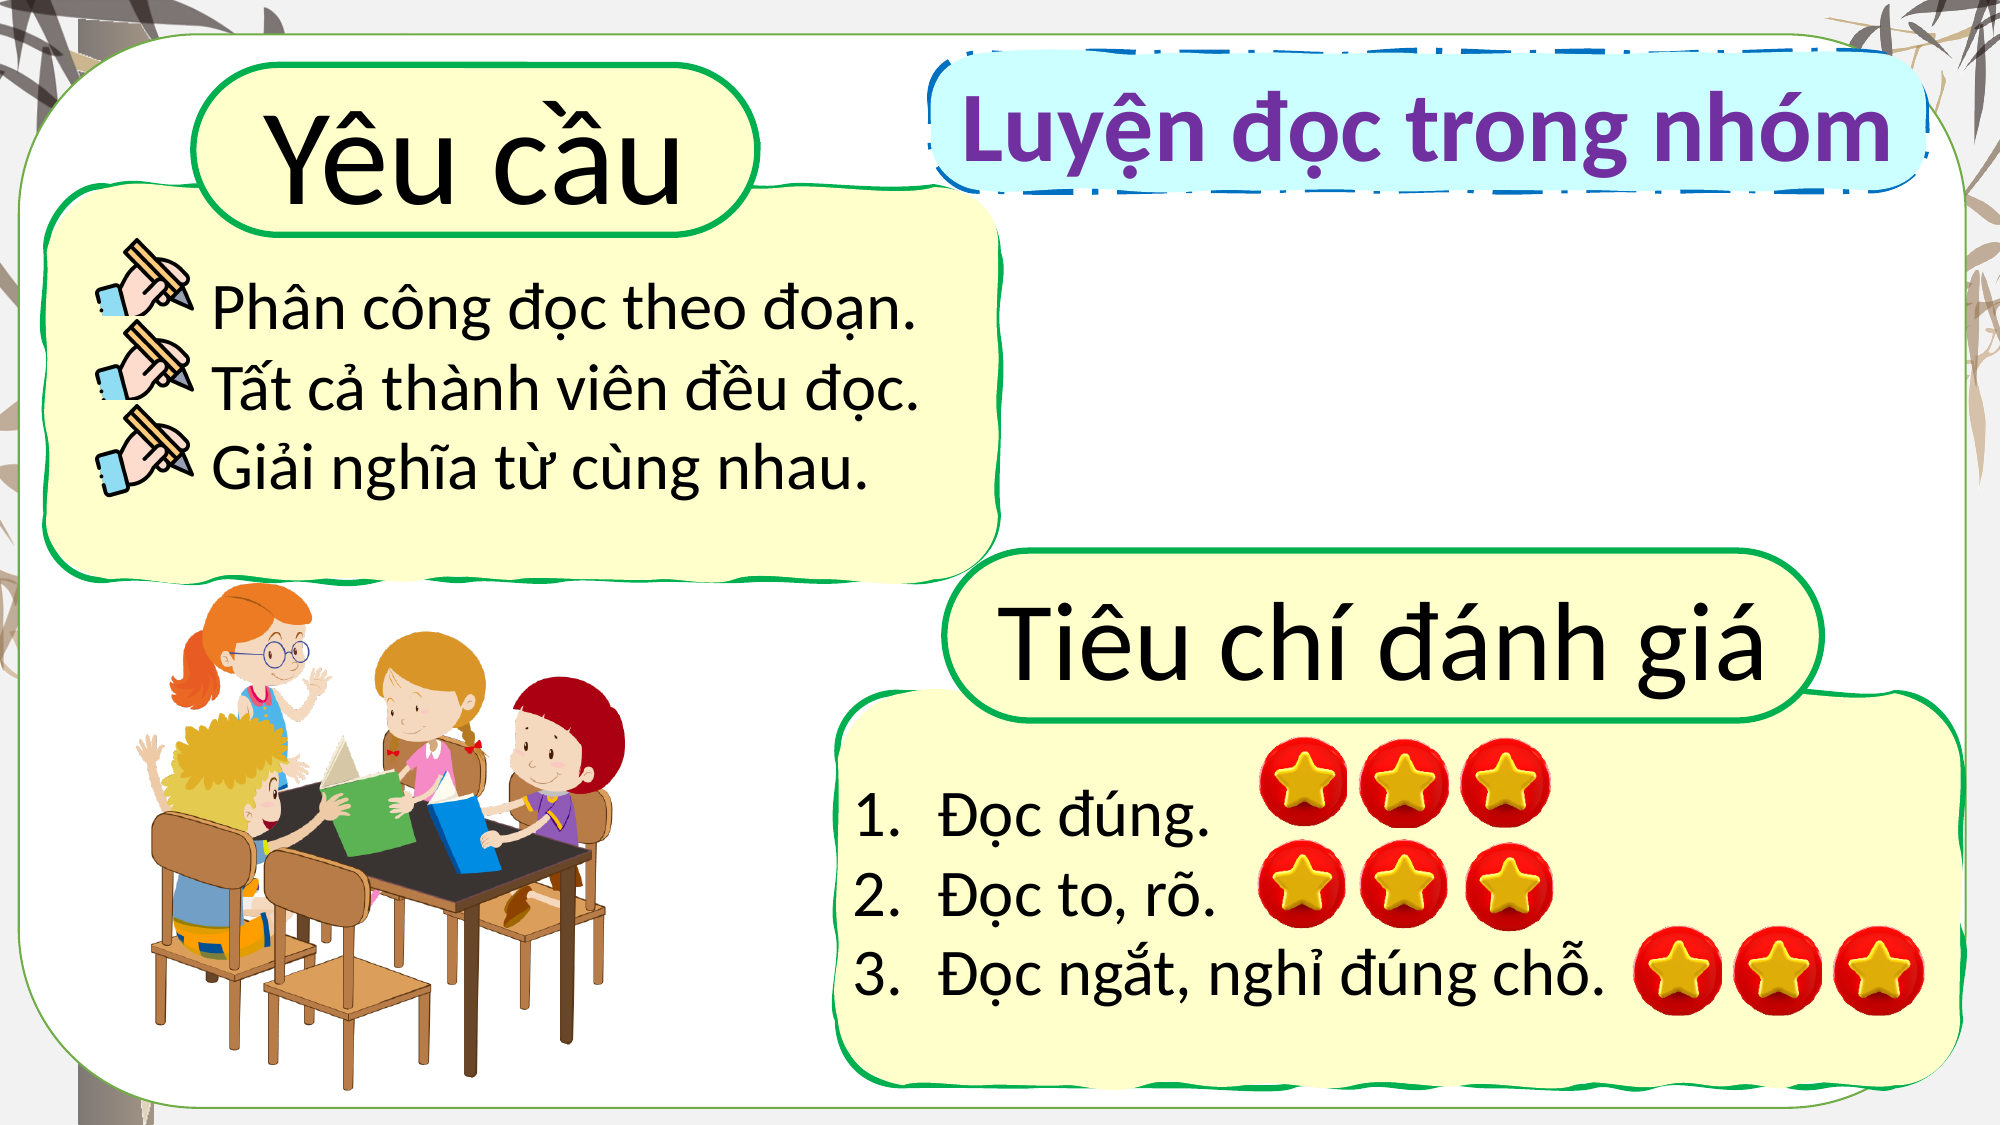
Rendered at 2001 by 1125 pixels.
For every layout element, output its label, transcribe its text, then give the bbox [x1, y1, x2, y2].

text_box Luyện đọc trong nhóm [951, 49, 1728, 193]
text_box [46, 64, 998, 580]
text_box [646, 33, 1728, 64]
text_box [837, 550, 1961, 1086]
picture [1728, 0, 2000, 587]
text_box [1961, 587, 1967, 780]
text_box [646, 582, 1867, 1109]
text_box [1961, 789, 1967, 942]
picture [0, 0, 646, 1125]
text_box [998, 189, 1728, 550]
